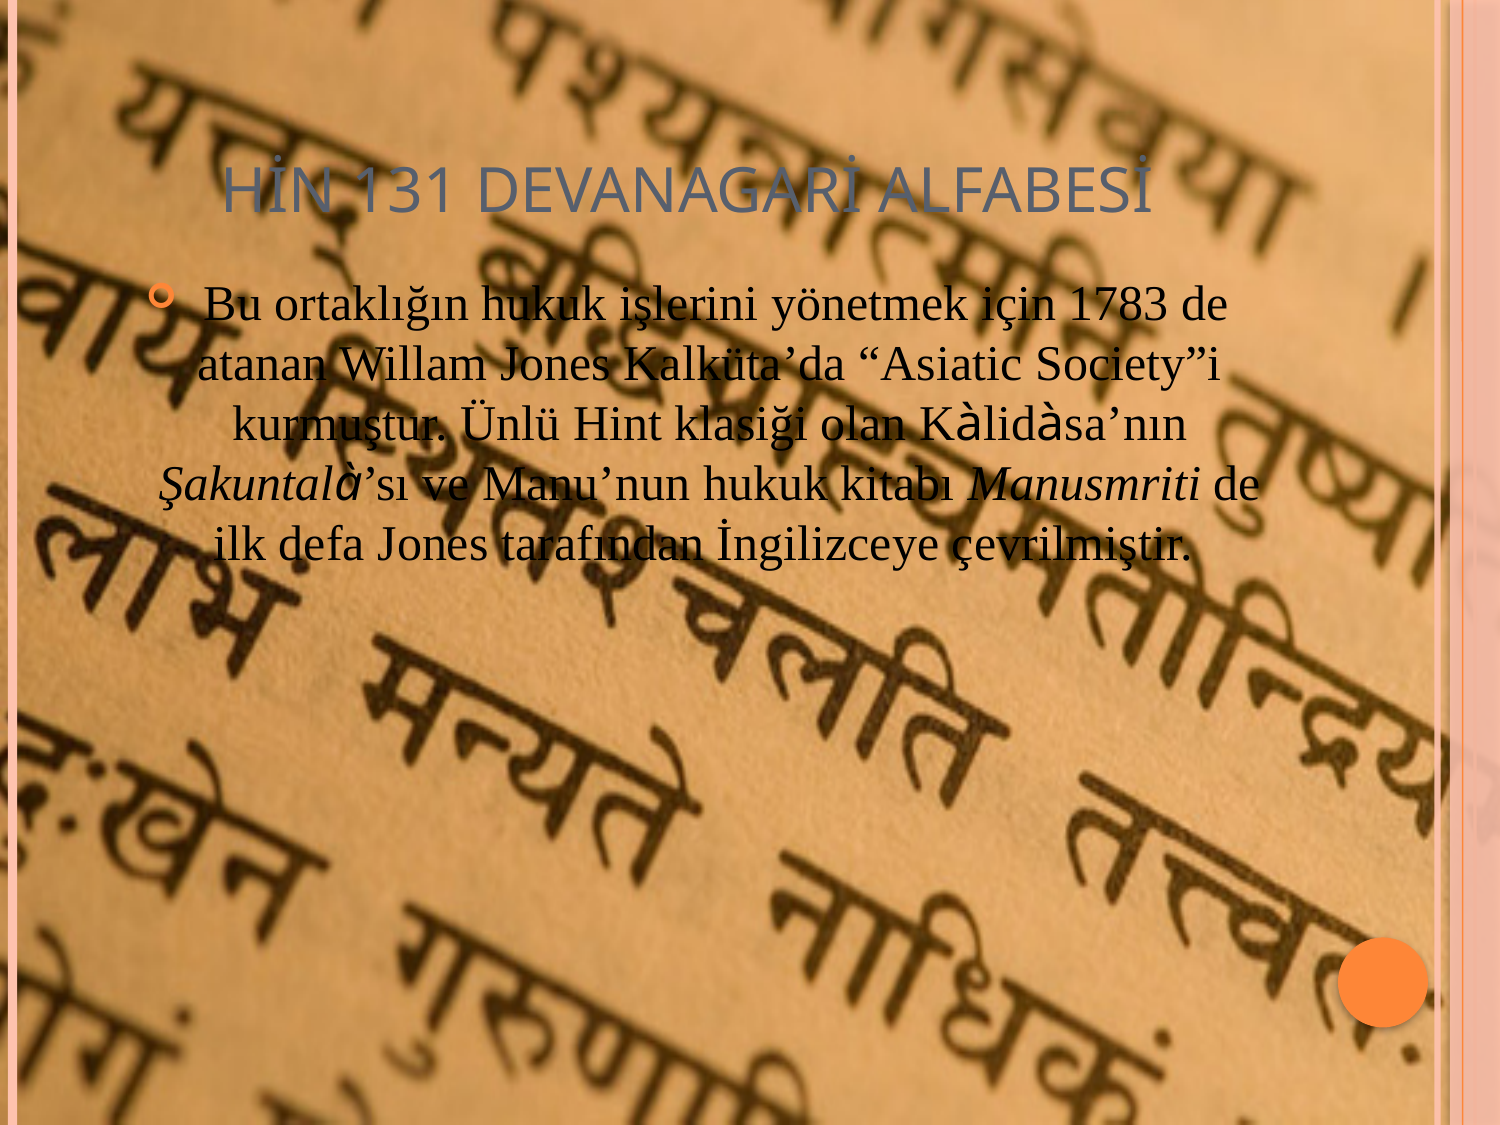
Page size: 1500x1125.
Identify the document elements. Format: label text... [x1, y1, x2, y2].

title HİN 131 DEVANAGARİ ALFABESİ [75, 45, 1300, 233]
picture [1441, 0, 1449, 1125]
picture [18, 0, 1434, 1125]
list Bu ortaklığın hukuk işlerini yönetmek için 1783 de atanan Willam Jones Kalküta’da “Asiatic Society”i kurmuştur. Ünlü Hint klasiği olan Kàlidàsa’nın Şakuntalà’sı ve Manu’nun hukuk kitabı Manusmriti de ilk defa Jones tarafından İngilizceye çevrilmiştir. [75, 262, 1300, 1062]
picture [0, 0, 7, 1125]
